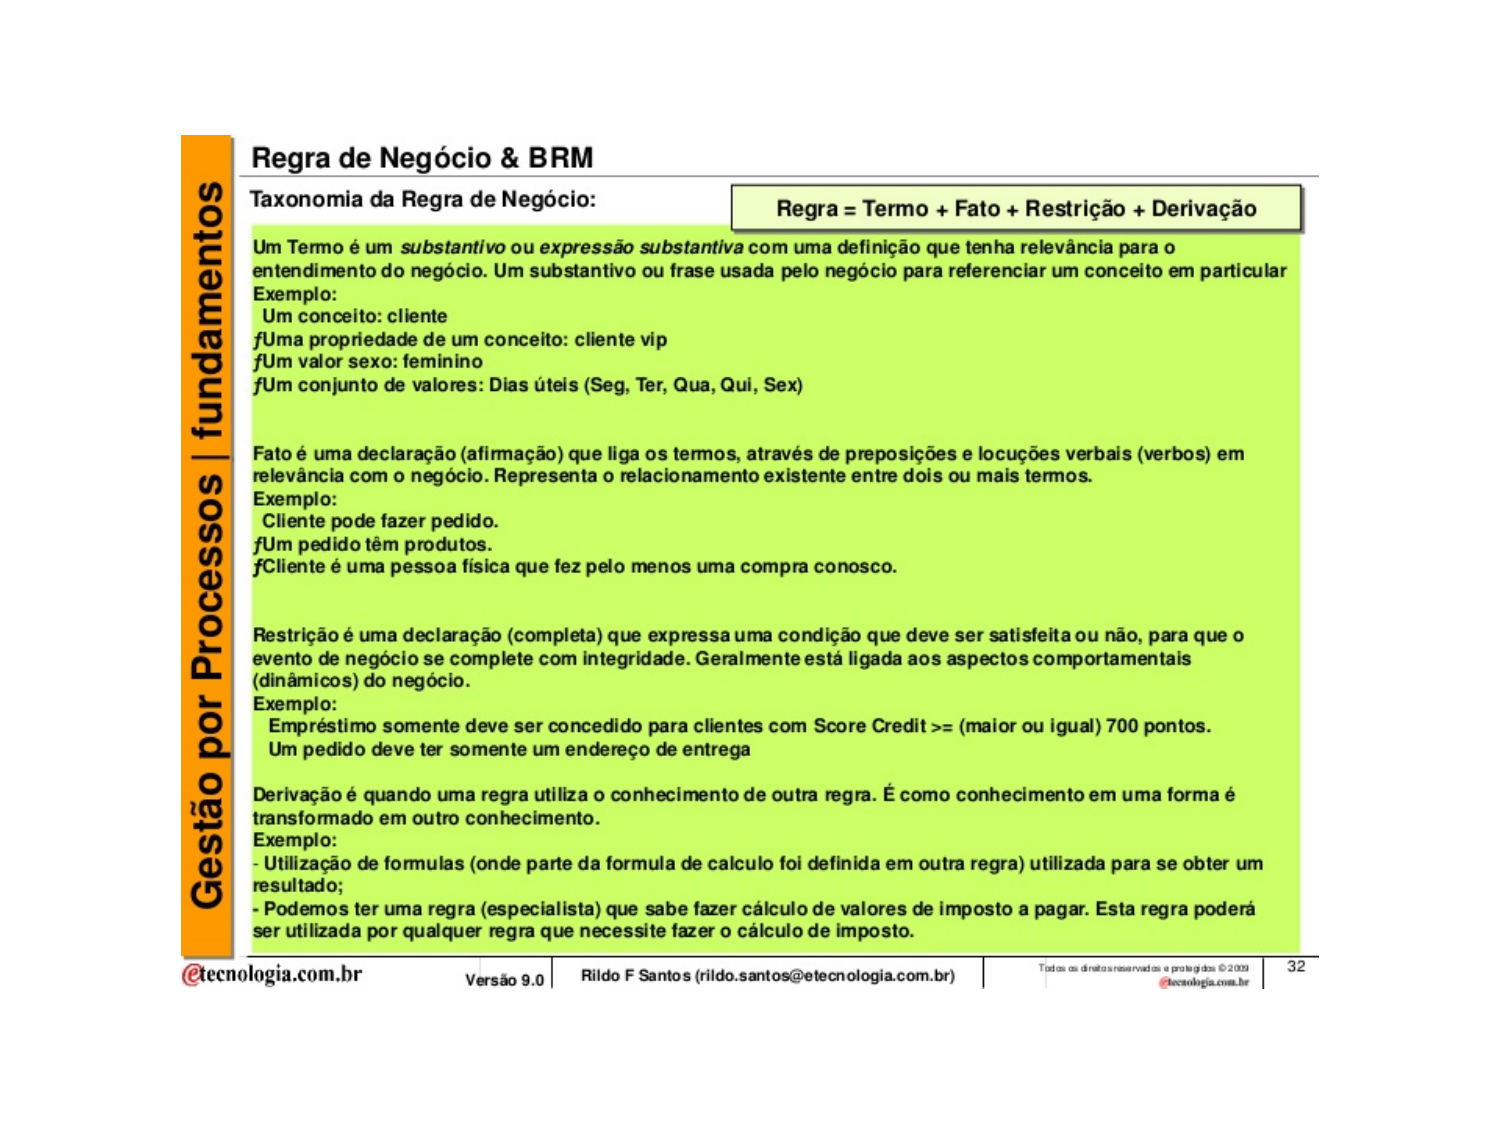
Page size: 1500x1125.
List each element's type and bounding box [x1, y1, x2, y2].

picture [180, 135, 1319, 990]
